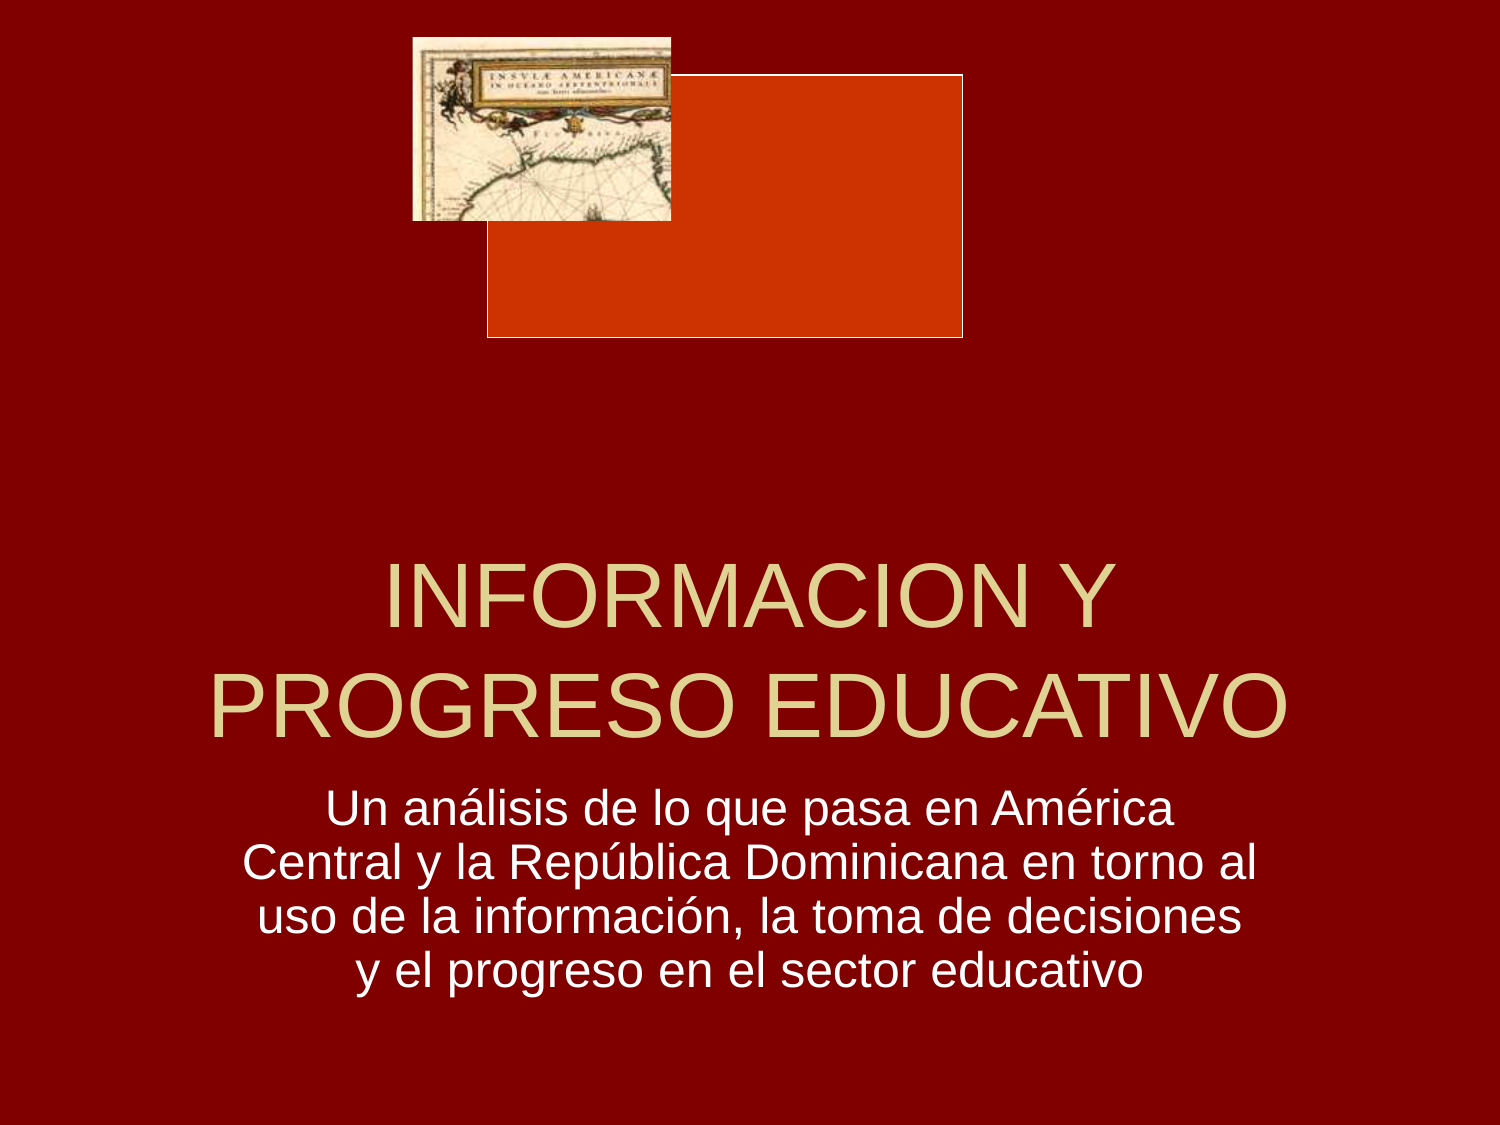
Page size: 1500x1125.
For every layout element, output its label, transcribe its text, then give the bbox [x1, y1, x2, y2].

subtitle Un análisis de lo que pasa en América Central y la República Dominicana en torno al uso de la información, la toma de decisiones y el progreso en el sector educativo [224, 774, 1276, 1063]
title INFORMACION Y PROGRESO EDUCATIVO [112, 524, 1388, 767]
picture [412, 37, 1051, 488]
